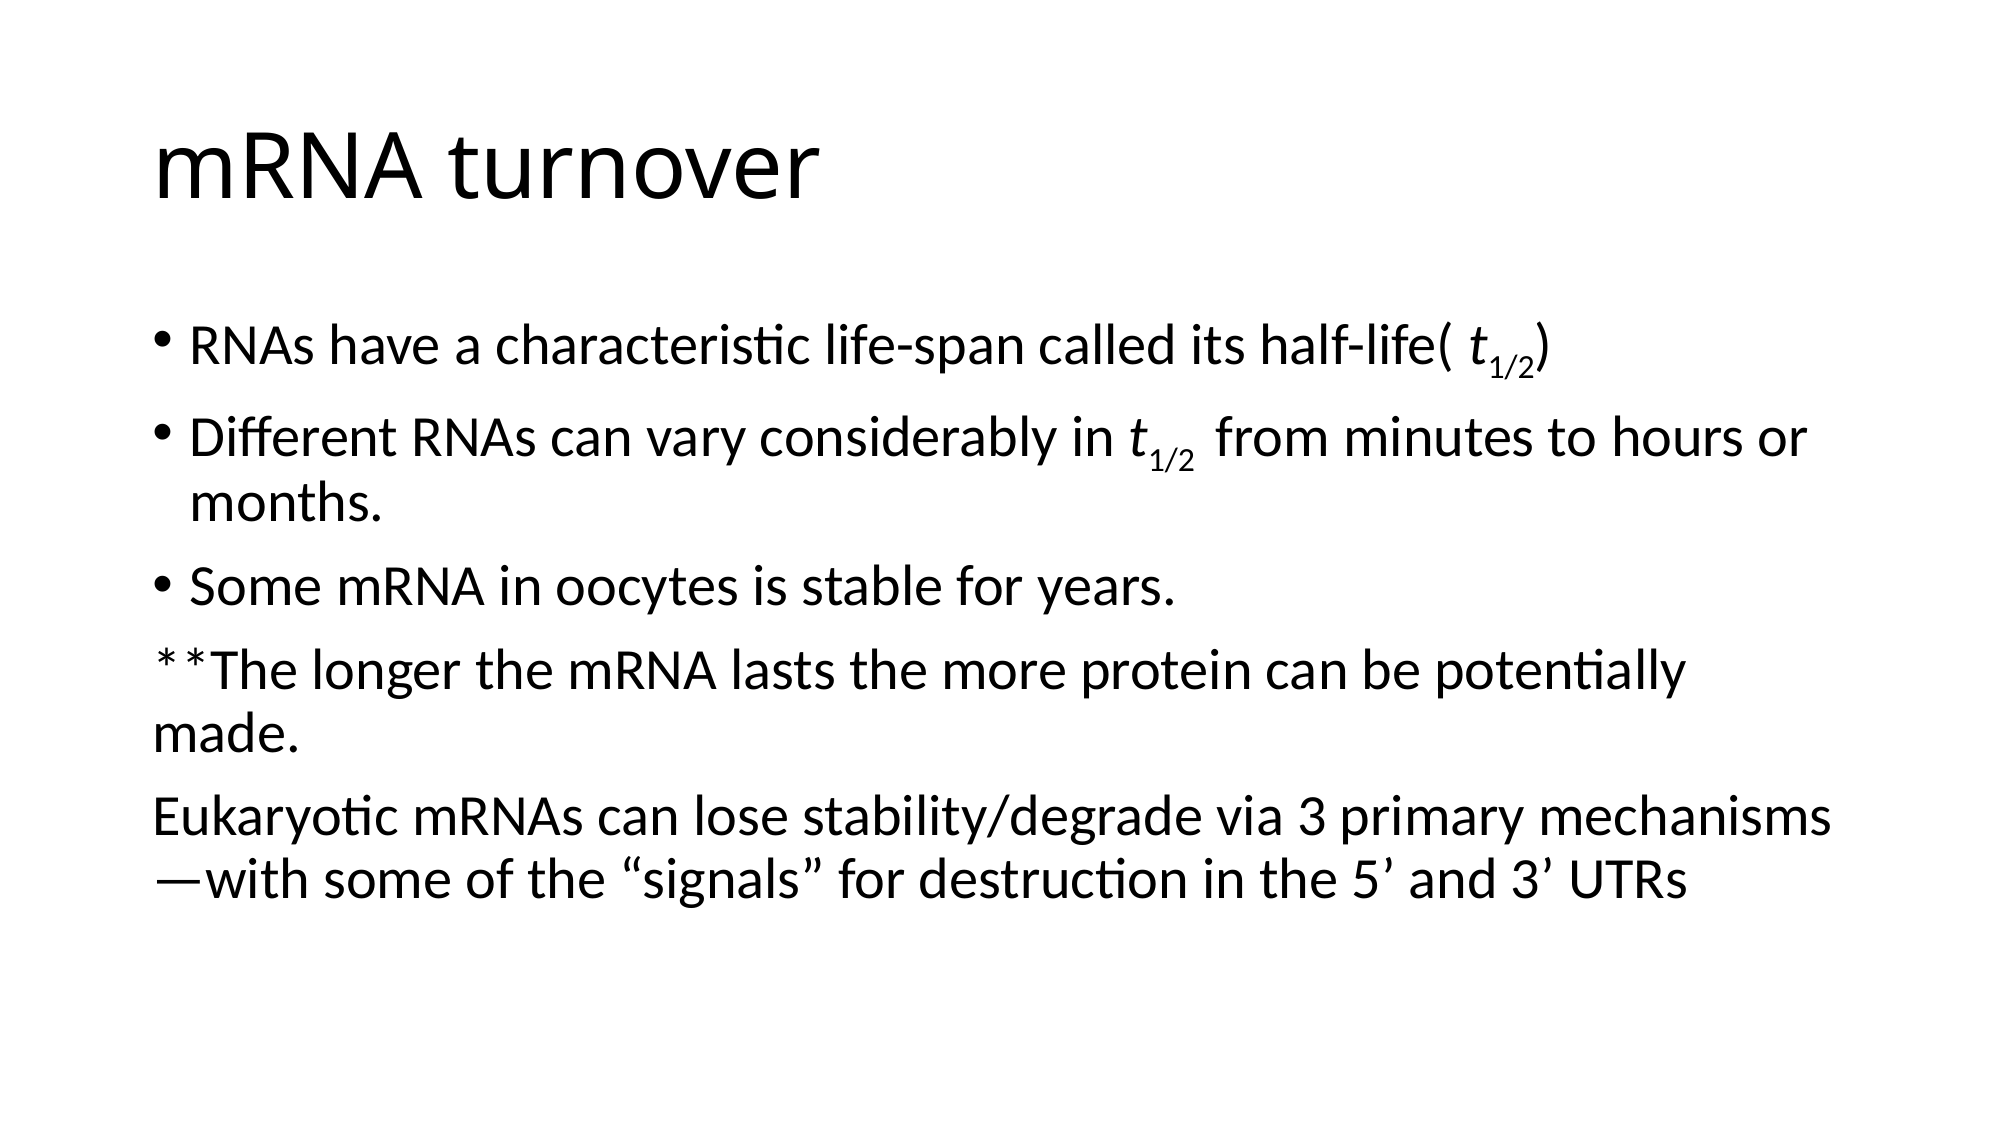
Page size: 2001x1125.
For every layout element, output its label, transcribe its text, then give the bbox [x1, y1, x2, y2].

list RNAs have a characteristic life-span called its half-life( t1/2) Different RNAs can vary considerably in t1/2 from minutes to hours or months. Some mRNA in oocytes is stable for years. **The longer the mRNA lasts the more protein can be potentially made. Eukaryotic mRNAs can lose stability/degrade via 3 primary mechanisms—with some of the “signals” for destruction in the 5’ and 3’ UTRs [137, 299, 1863, 1014]
title mRNA turnover [137, 59, 1863, 278]
